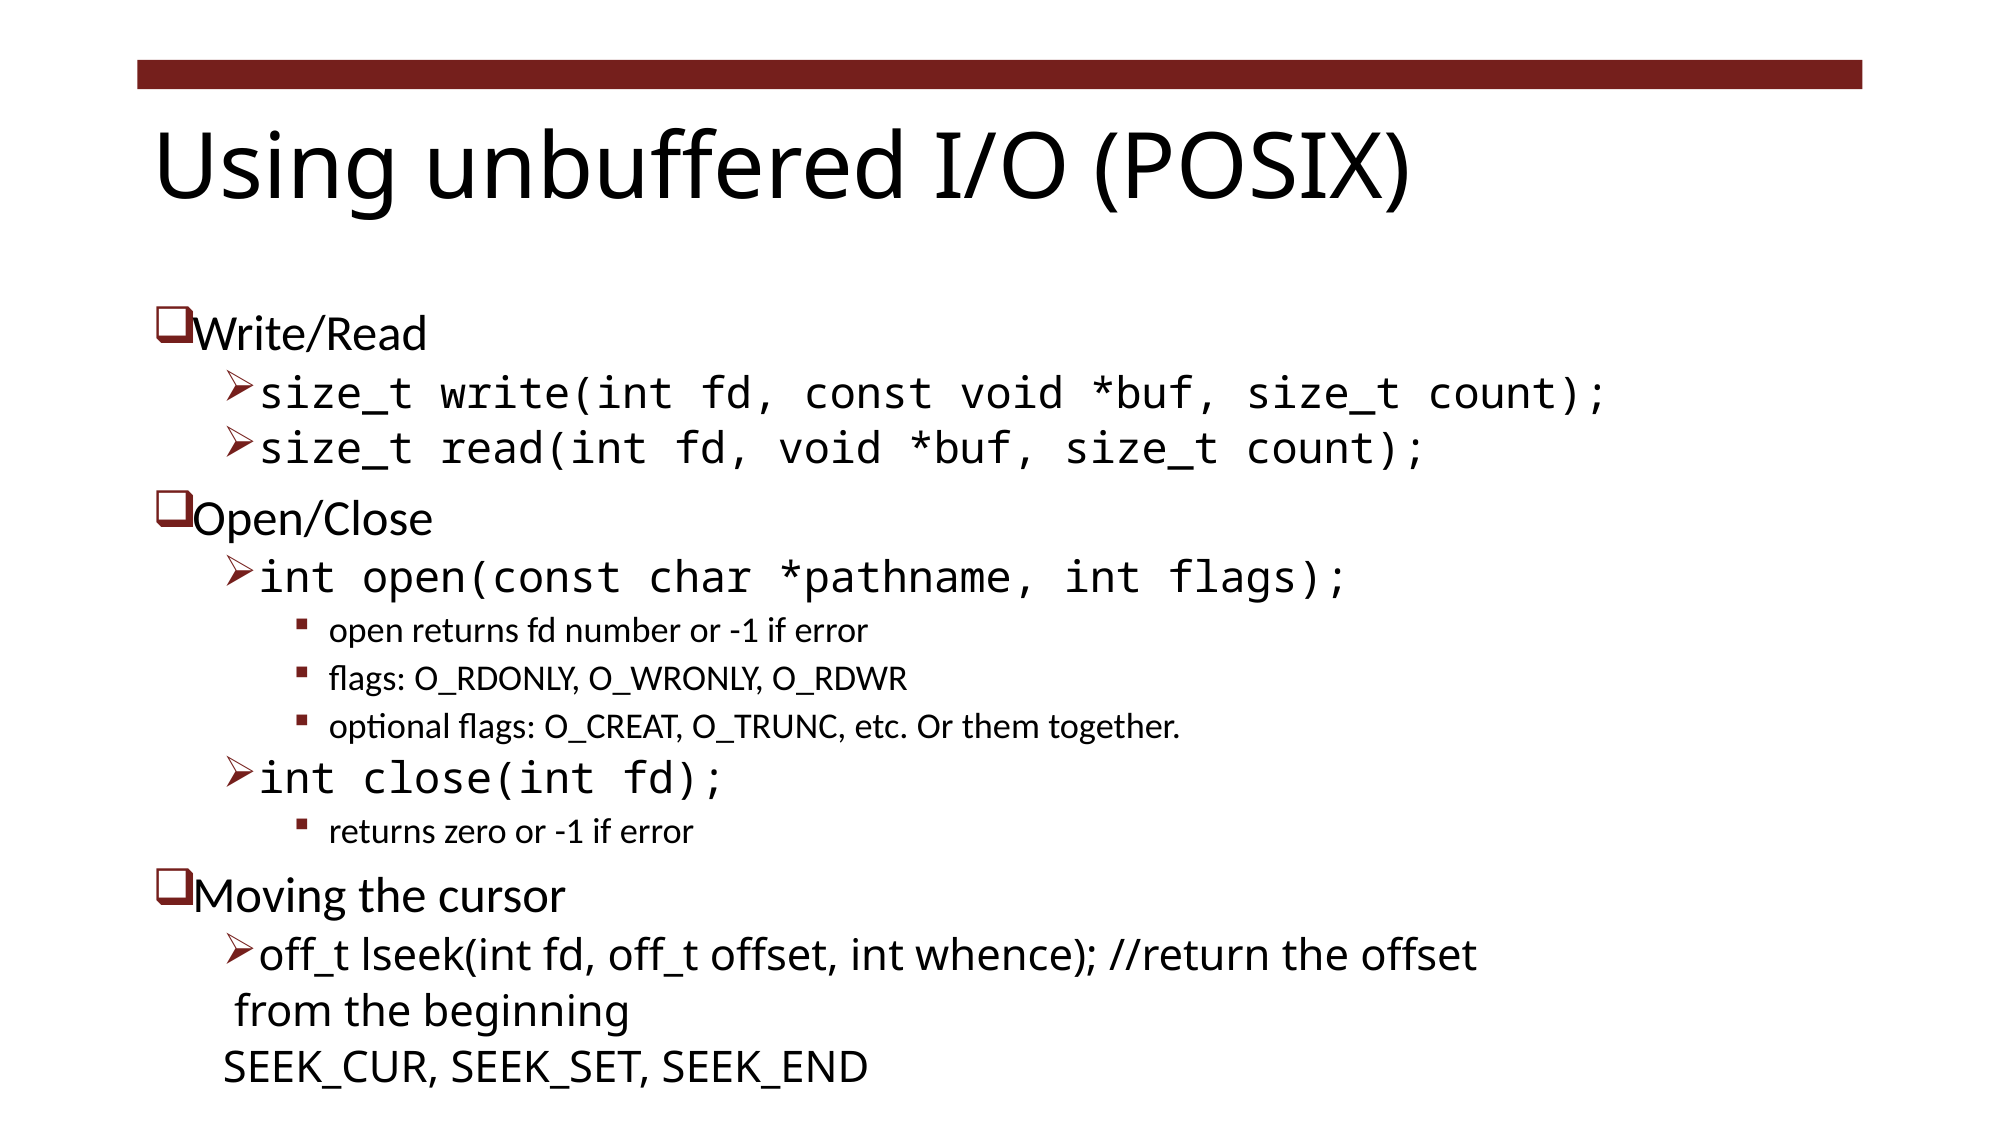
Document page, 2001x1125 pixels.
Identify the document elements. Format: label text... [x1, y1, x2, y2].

title Using unbuffered I/O (POSIX) [137, 59, 1863, 278]
list Write/Read size_t write(int fd, const void *buf, size_t count); size_t read(int fd, void *buf, size_t count); Open/Close int open(const char *pathname, int flags); open returns fd number or -1 if error flags: O_RDONLY, O_WRONLY, O_RDWR optional flags: O_CREAT, O_TRUNC, etc. Or them together. int close(int fd); returns zero or -1 if error Moving the cursor off_t lseek(int fd, off_t offset, int whence); //return the offset from the beginning SEEK_CUR, SEEK_SET, SEEK_END [137, 299, 1863, 1103]
